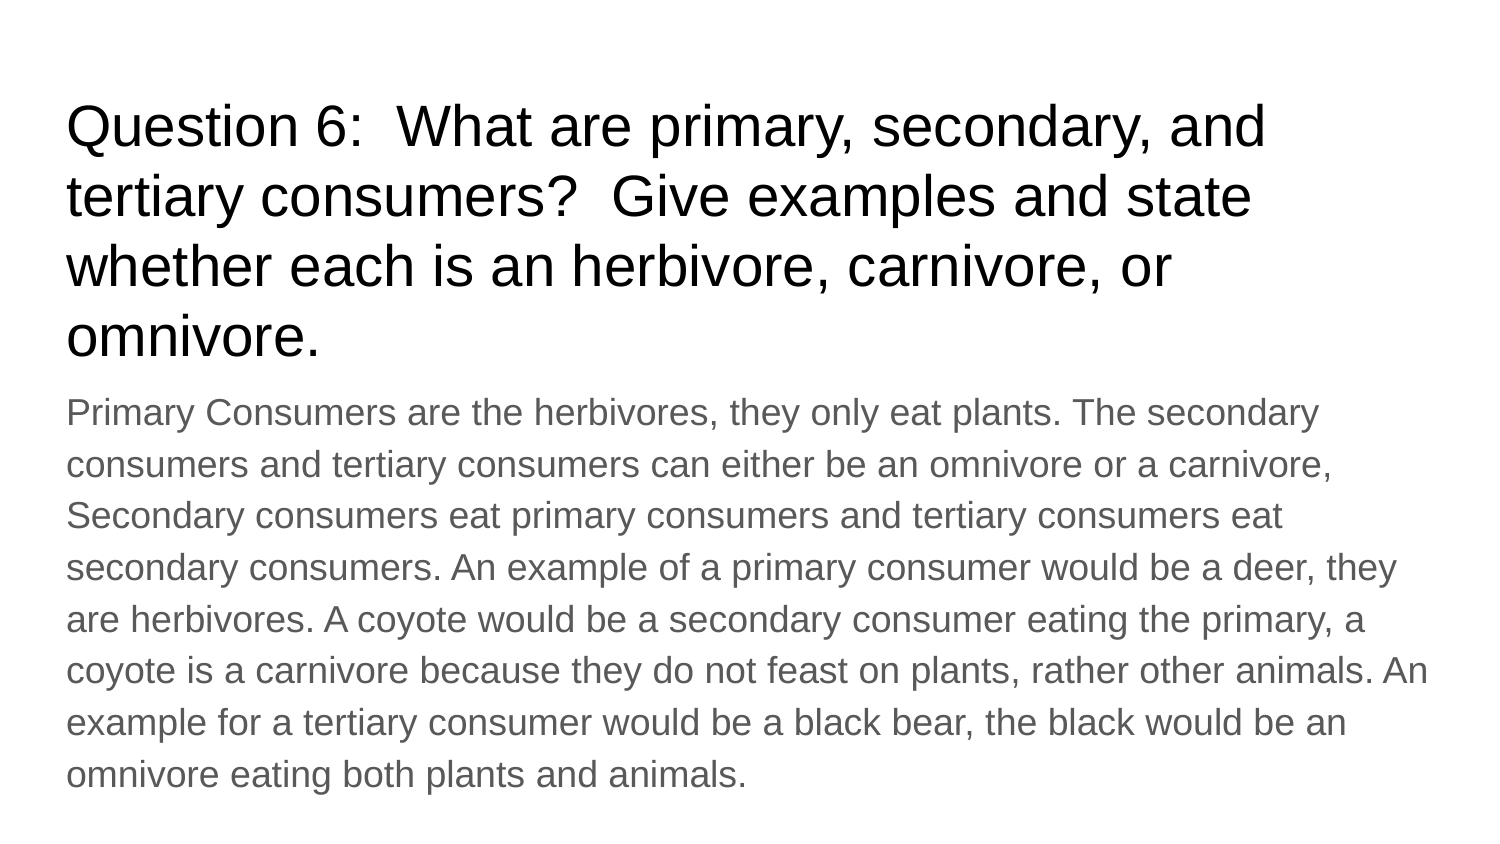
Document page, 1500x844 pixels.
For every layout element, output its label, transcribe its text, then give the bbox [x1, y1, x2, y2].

title Question 6: What are primary, secondary, and tertiary consumers? Give examples and state whether each is an herbivore, carnivore, or omnivore. [51, 72, 1449, 167]
list Primary Consumers are the herbivores, they only eat plants. The secondary consumers and tertiary consumers can either be an omnivore or a carnivore, Secondary consumers eat primary consumers and tertiary consumers eat secondary consumers. An example of a primary consumer would be a deer, they are herbivores. A coyote would be a secondary consumer eating the primary, a coyote is a carnivore because they do not feast on plants, rather other animals. An example for a tertiary consumer would be a black bear, the black would be an omnivore eating both plants and animals. [51, 366, 1449, 844]
